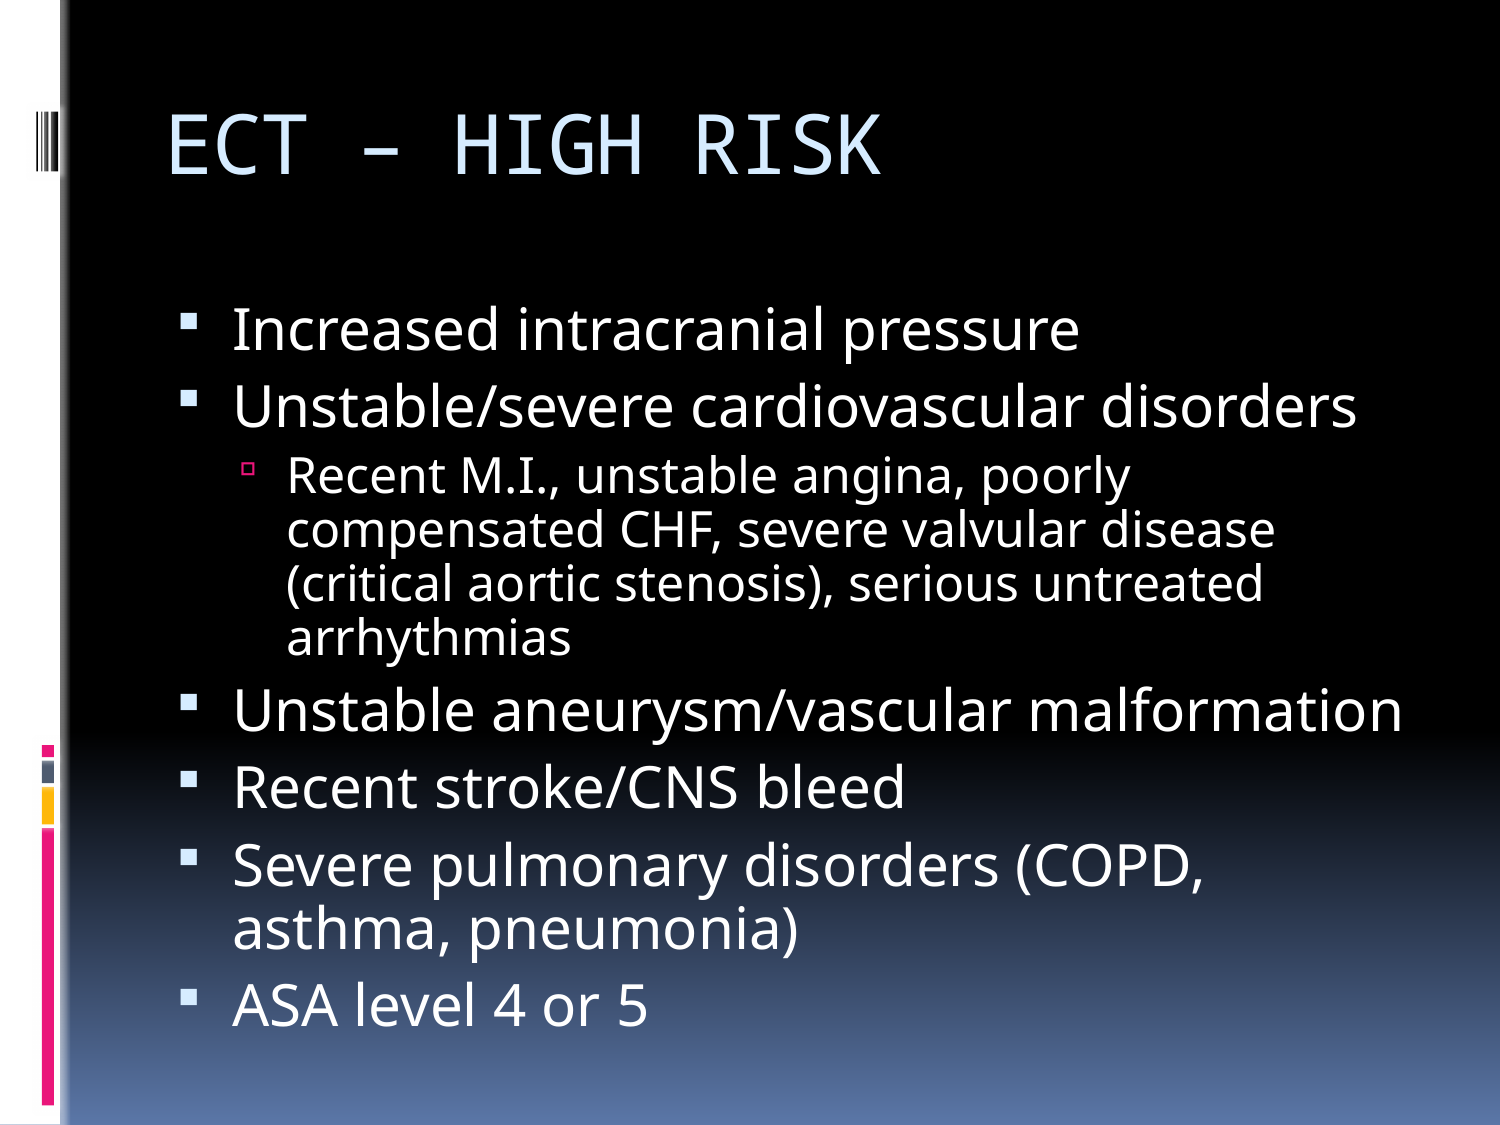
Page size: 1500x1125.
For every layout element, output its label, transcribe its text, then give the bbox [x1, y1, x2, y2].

list Increased intracranial pressure Unstable/severe cardiovascular disorders Recent M.I., unstable angina, poorly compensated CHF, severe valvular disease (critical aortic stenosis), serious untreated arrhythmias Unstable aneurysm/vascular malformation Recent stroke/CNS bleed Severe pulmonary disorders (COPD, asthma, pneumonia) ASA level 4 or 5 [150, 292, 1425, 1043]
title ECT – HIGH RISK [150, 83, 1425, 234]
